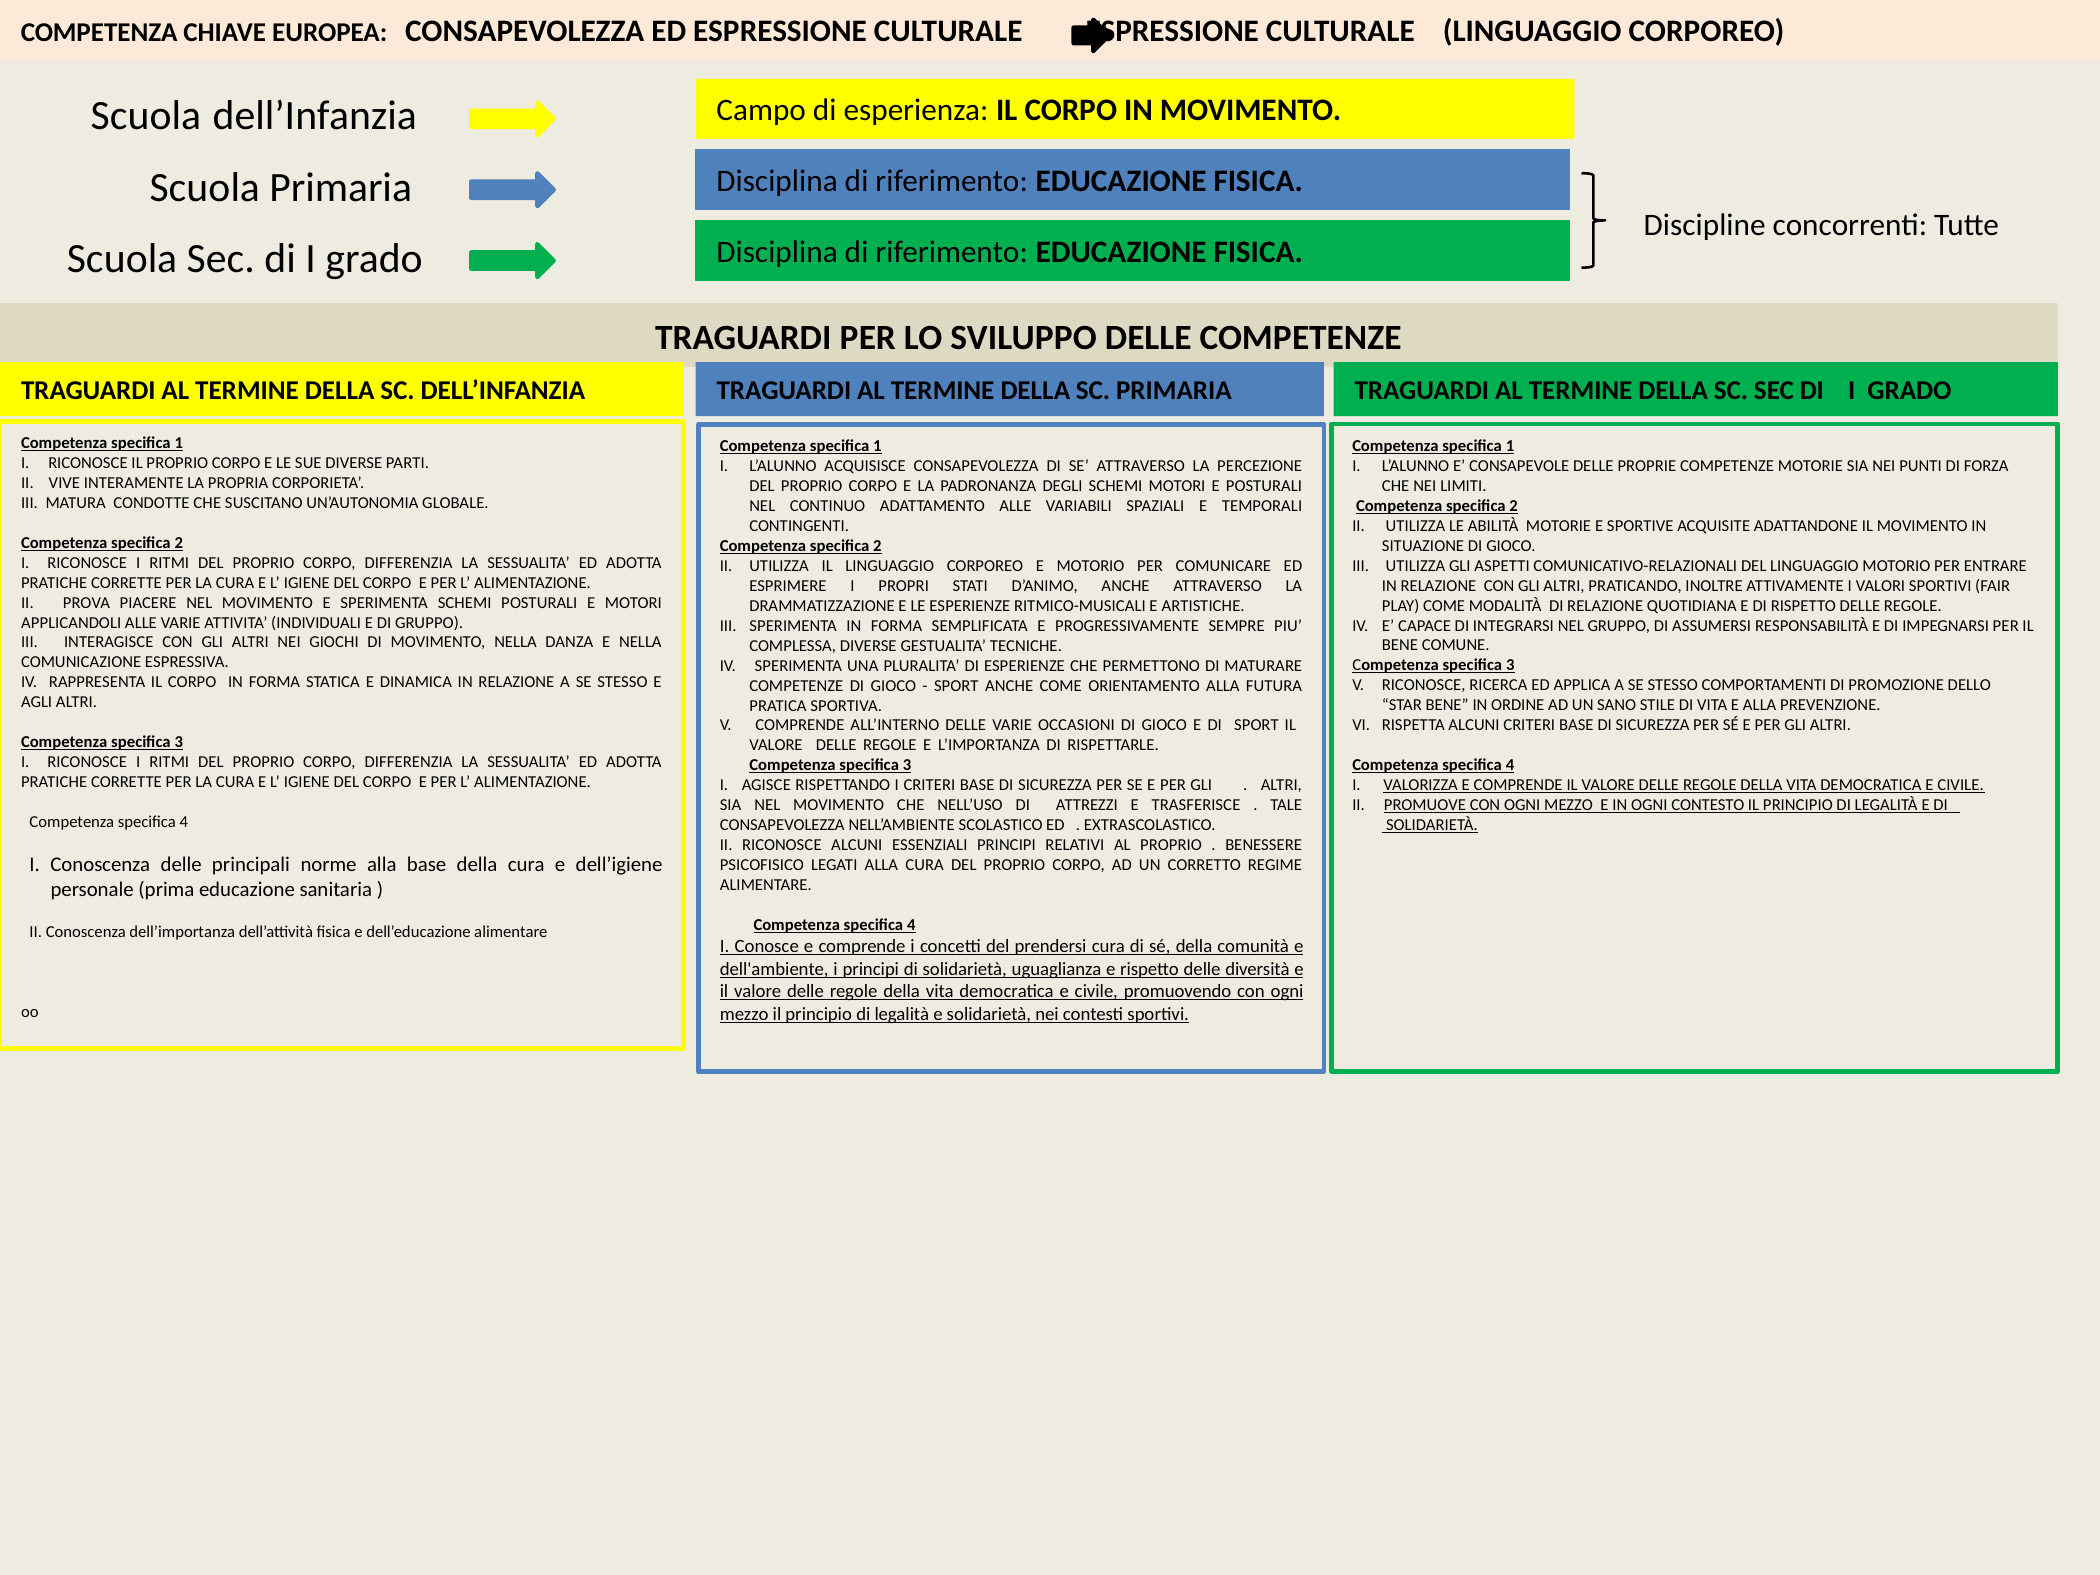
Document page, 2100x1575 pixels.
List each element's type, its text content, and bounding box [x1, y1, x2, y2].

text_box [1581, 173, 1606, 268]
text_box [471, 102, 554, 136]
text_box TRAGUARDI AL TERMINE DELLA SC. DELL’INFANZIA [0, 362, 684, 417]
text_box TRAGUARDI PER LO SVILUPPO DELLE COMPETENZE [0, 303, 2058, 368]
text_box Disciplina di riferimento: EDUCAZIONE FISICA. [695, 149, 1570, 210]
text_box TRAGUARDI AL TERMINE DELLA SC. PRIMARIA [695, 362, 1324, 417]
text_box Competenza specifica 1 I. RICONOSCE IL PROPRIO CORPO E LE SUE DIVERSE PARTI. II. VIVE INTERAMENTE LA PROPRIA CORPORIETA’. III. MATURA CONDOTTE CHE SUSCITANO UN’AUTONOMIA GLOBALE. Competenza specifica 2 I. RICONOSCE I RITMI DEL PROPRIO CORPO, DIFFERENZIA LA SESSUALITA’ ED ADOTTA PRATICHE CORRETTE PER LA CURA E L’ IGIENE DEL CORPO E PER L’ ALIMENTAZIONE. II. PROVA PIACERE NEL MOVIMENTO E SPERIMENTA SCHEMI POSTURALI E MOTORI APPLICANDOLI ALLE VARIE ATTIVITA’ (INDIVIDUALI E DI GRUPPO). III. INTERAGISCE CON GLI ALTRI NEI GIOCHI DI MOVIMENTO, NELLA DANZA E NELLA COMUNICAZIONE ESPRESSIVA. IV. RAPPRESENTA IL CORPO IN FORMA STATICA E DINAMICA IN RELAZIONE A SE STESSO E AGLI ALTRI. Competenza specifica 3 I. RICONOSCE I RITMI DEL PROPRIO CORPO, DIFFERENZIA LA SESSUALITA’ ED ADOTTA PRATICHE CORRETTE PER LA CURA E L’ IGIENE DEL CORPO E PER L’ ALIMENTAZIONE. Competenza specifica 4 I. Conoscenza delle principali norme alla base della cura e dell’igiene personale (prima educazione sanitaria ) II. Conoscenza dell’importanza dell’attività fisica e dell’educazione alimentare oo [0, 421, 684, 1049]
text_box Scuola Primaria [128, 149, 448, 220]
text_box Competenza specifica 1 L’ALUNNO E’ CONSAPEVOLE DELLE PROPRIE COMPETENZE MOTORIE SIA NEI PUNTI DI FORZA CHE NEI LIMITI. Competenza specifica 2 UTILIZZA LE ABILITÀ MOTORIE E SPORTIVE ACQUISITE ADATTANDONE IL MOVIMENTO IN SITUAZIONE DI GIOCO. UTILIZZA GLI ASPETTI COMUNICATIVO-RELAZIONALI DEL LINGUAGGIO MOTORIO PER ENTRARE IN RELAZIONE CON GLI ALTRI, PRATICANDO, INOLTRE ATTIVAMENTE I VALORI SPORTIVI (FAIR PLAY) COME MODALITÀ DI RELAZIONE QUOTIDIANA E DI RISPETTO DELLE REGOLE. E’ CAPACE DI INTEGRARSI NEL GRUPPO, DI ASSUMERSI RESPONSABILITÀ E DI IMPEGNARSI PER IL BENE COMUNE. Competenza specifica 3 RICONOSCE, RICERCA ED APPLICA A SE STESSO COMPORTAMENTI DI PROMOZIONE DELLO “STAR BENE” IN ORDINE AD UN SANO STILE DI VITA E ALLA PREVENZIONE. RISPETTA ALCUNI CRITERI BASE DI SICUREZZA PER SÉ E PER GLI ALTRI. Competenza specifica 4 I. VALORIZZA E COMPRENDE IL VALORE DELLE REGOLE DELLA VITA DEMOCRATICA E CIVILE. II. PROMUOVE CON OGNI MEZZO E IN OGNI CONTESTO IL PRINCIPIO DI LEGALITÀ E DI SOLIDARIETÀ. [1331, 424, 2058, 1072]
text_box Discipline concorrenti: Tutte [1628, 196, 2100, 251]
text_box Scuola dell’Infanzia [69, 66, 533, 152]
text_box [471, 173, 554, 207]
text_box TRAGUARDI AL TERMINE DELLA SC. SEC DI I GRADO [1333, 362, 2058, 417]
text_box Disciplina di riferimento: EDUCAZIONE FISICA. [695, 220, 1570, 281]
text_box Scuola Sec. di I grado [45, 220, 534, 293]
text_box Competenza specifica 1 L’ALUNNO ACQUISISCE CONSAPEVOLEZZA DI SE’ ATTRAVERSO LA PERCEZIONE DEL PROPRIO CORPO E LA PADRONANZA DEGLI SCHEMI MOTORI E POSTURALI NEL CONTINUO ADATTAMENTO ALLE VARIABILI SPAZIALI E TEMPORALI CONTINGENTI. Competenza specifica 2 UTILIZZA IL LINGUAGGIO CORPOREO E MOTORIO PER COMUNICARE ED ESPRIMERE I PROPRI STATI D’ANIMO, ANCHE ATTRAVERSO LA DRAMMATIZZAZIONE E LE ESPERIENZE RITMICO-MUSICALI E ARTISTICHE. SPERIMENTA IN FORMA SEMPLIFICATA E PROGRESSIVAMENTE SEMPRE PIU’ COMPLESSA, DIVERSE GESTUALITA’ TECNICHE. SPERIMENTA UNA PLURALITA’ DI ESPERIENZE CHE PERMETTONO DI MATURARE COMPETENZE DI GIOCO - SPORT ANCHE COME ORIENTAMENTO ALLA FUTURA PRATICA SPORTIVA. COMPRENDE ALL’INTERNO DELLE VARIE OCCASIONI DI GIOCO E DI SPORT IL VALORE DELLE REGOLE E L’IMPORTANZA DI RISPETTARLE. Competenza specifica 3 I. AGISCE RISPETTANDO I CRITERI BASE DI SICUREZZA PER SE E PER GLI . ALTRI, SIA NEL MOVIMENTO CHE NELL’USO DI ATTREZZI E TRASFERISCE . TALE CONSAPEVOLEZZA NELL’AMBIENTE SCOLASTICO ED . EXTRASCOLASTICO. II. RICONOSCE ALCUNI ESSENZIALI PRINCIPI RELATIVI AL PROPRIO . BENESSERE PSICOFISICO LEGATI ALLA CURA DEL PROPRIO CORPO, AD UN CORRETTO REGIME ALIMENTARE. Competenza specifica 4 I. Conosce e comprende i concetti del prendersi cura di sé, della comunità e dell'ambiente, i principi di solidarietà, uguaglianza e rispetto delle diversità e il valore delle regole della vita democratica e civile, promuovendo con ogni mezzo il principio di legalità e solidarietà, nei contesti sportivi. [698, 424, 1325, 1072]
text_box [1073, 19, 1109, 52]
text_box [471, 244, 554, 278]
text_box COMPETENZA CHIAVE EUROPEA: CONSAPEVOLEZZA ED ESPRESSIONE CULTURALE ESPRESSIONE CULTURALE (LINGUAGGIO CORPOREO) [0, 0, 2100, 60]
text_box Campo di esperienza: IL CORPO IN MOVIMENTO. [695, 78, 1575, 139]
